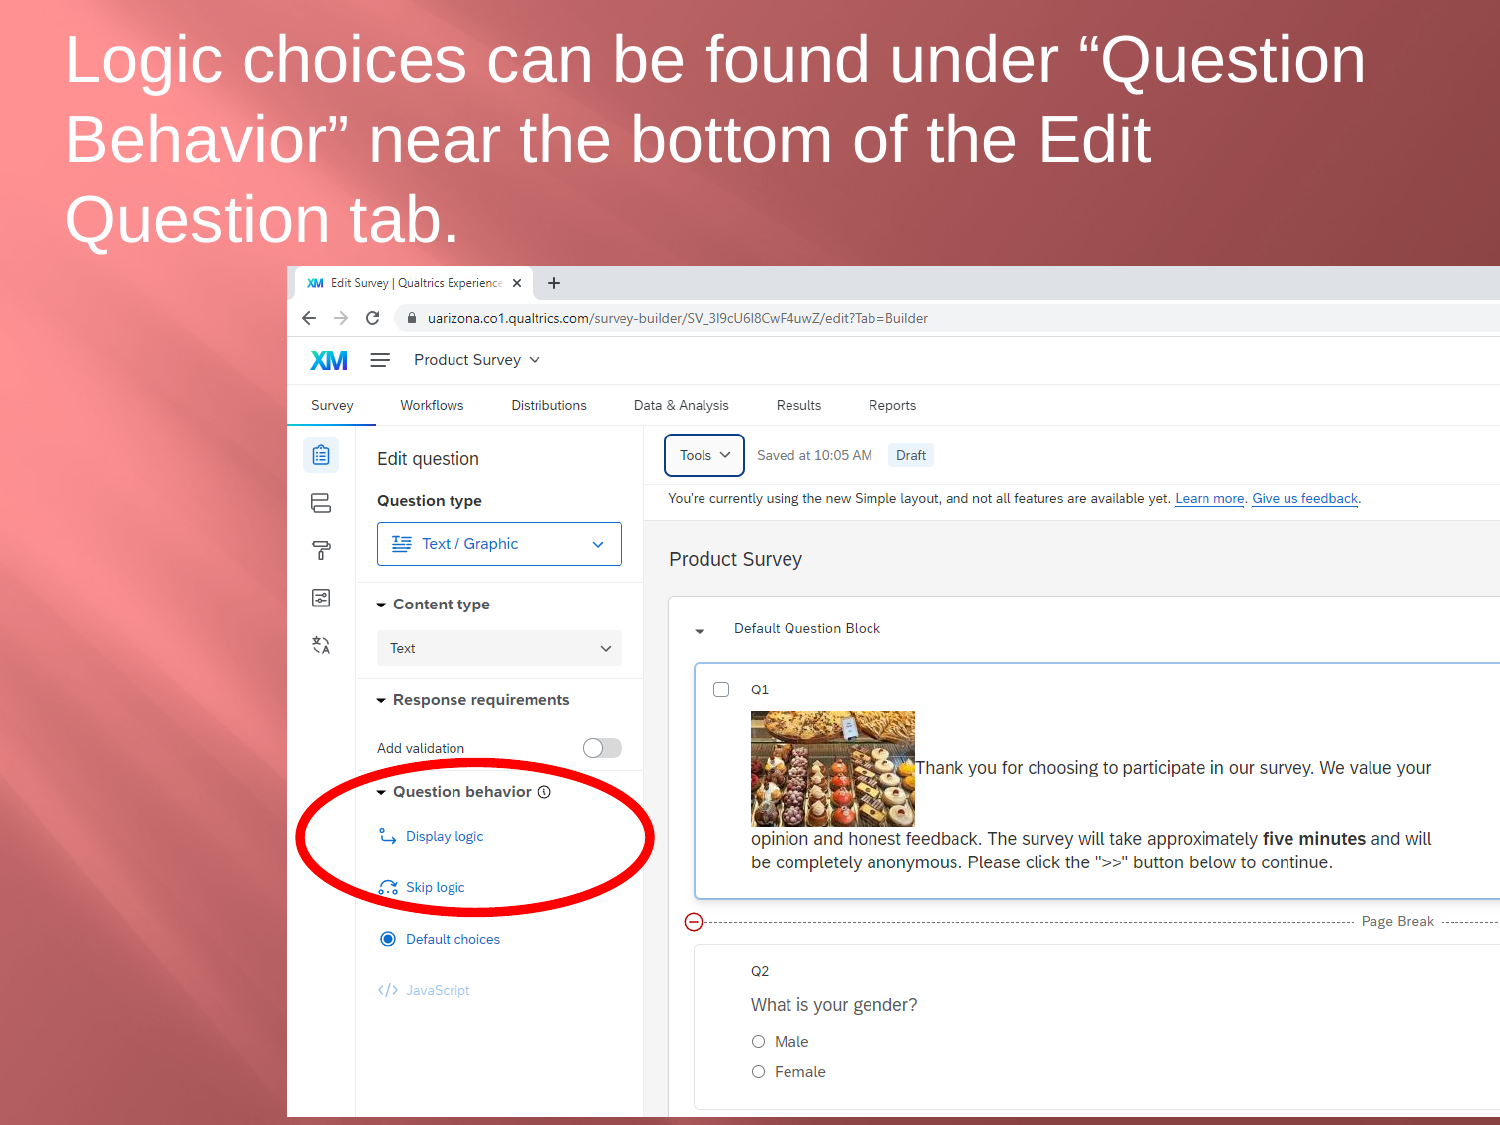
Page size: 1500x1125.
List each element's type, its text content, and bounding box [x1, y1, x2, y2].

text_box Logic choices can be found under “Question Behavior” near the bottom of the Edit Question tab. [49, 8, 1400, 264]
picture [287, 266, 1500, 1117]
